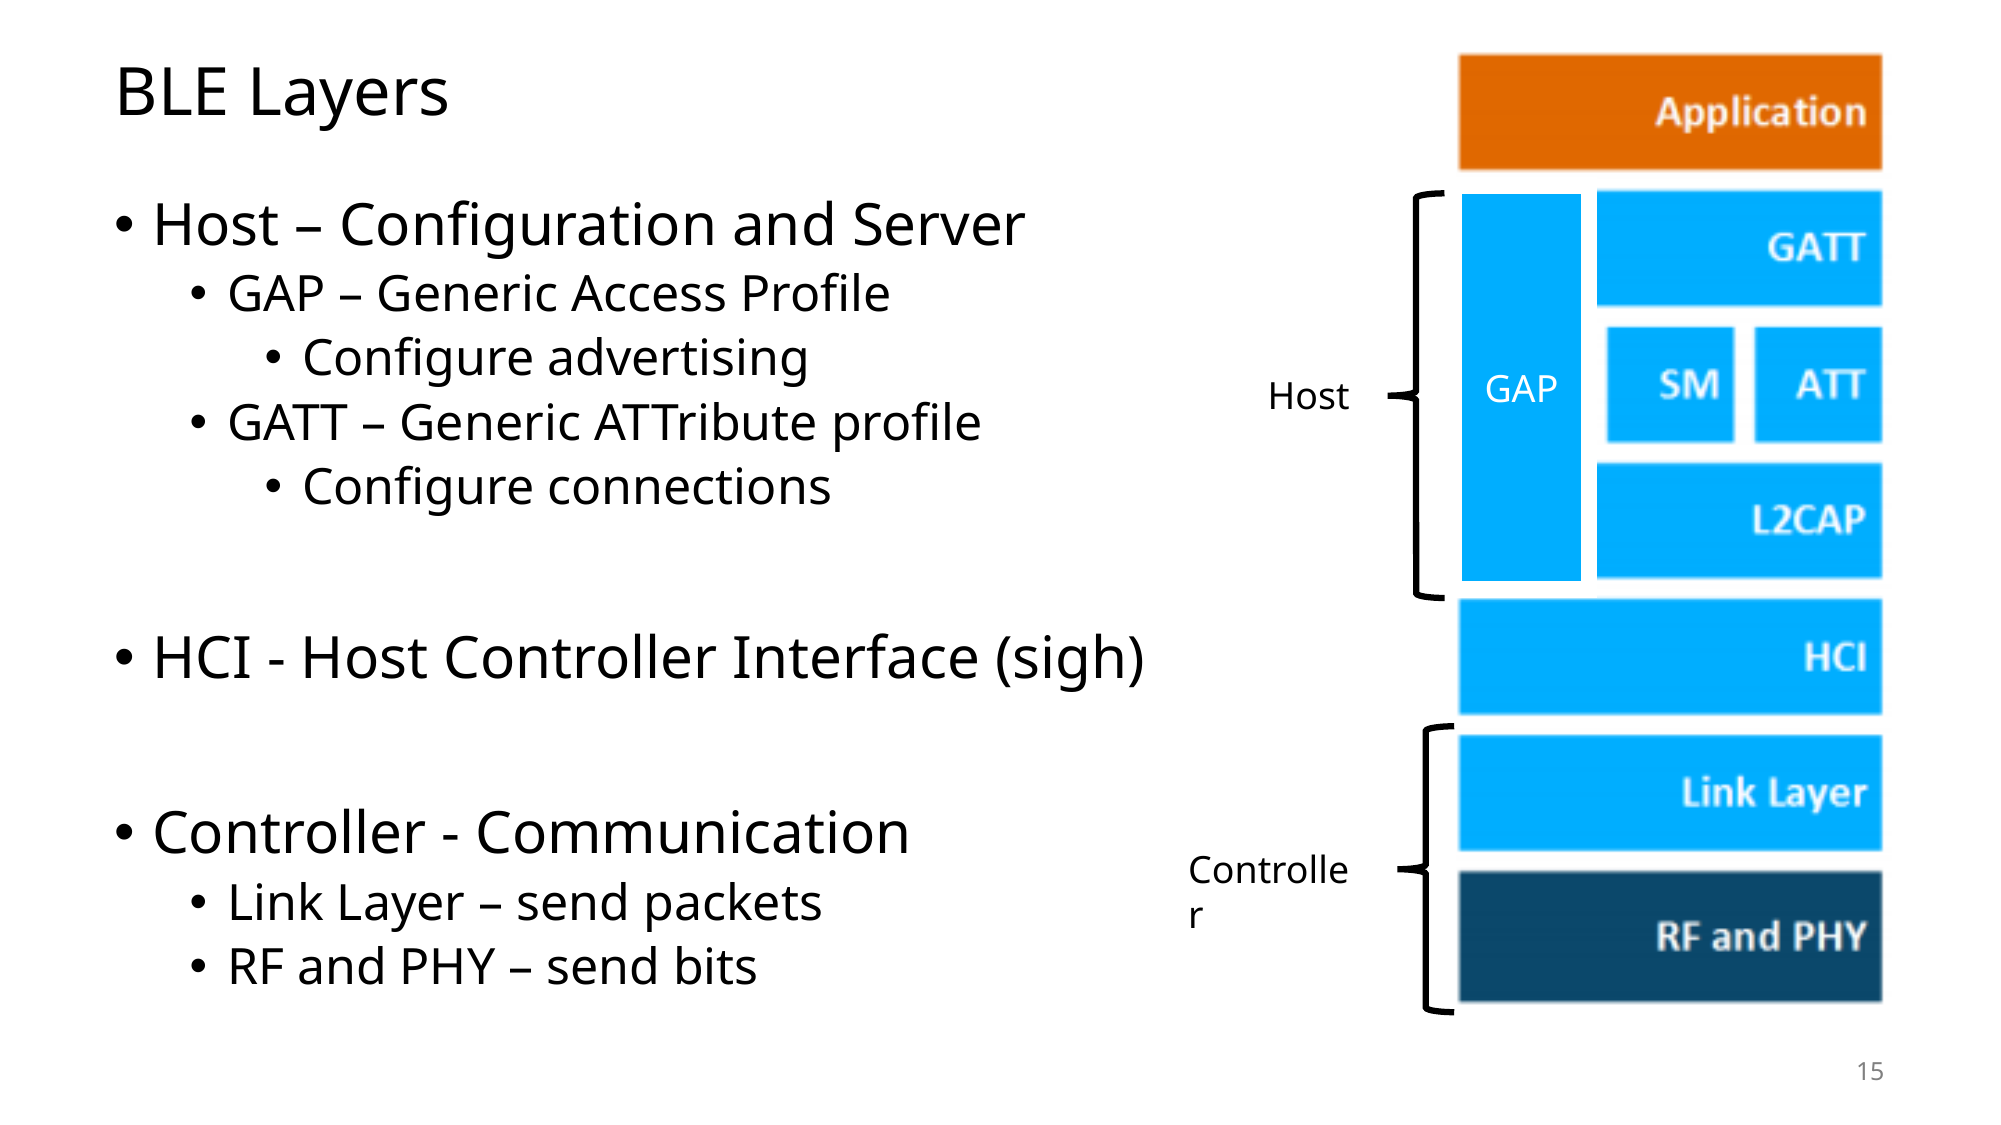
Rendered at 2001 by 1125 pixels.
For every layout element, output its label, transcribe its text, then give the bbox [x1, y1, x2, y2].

text_box [1397, 726, 1442, 1013]
picture [1442, 37, 1900, 1013]
slide_number 15 [1749, 1042, 1900, 1103]
title BLE Layers [99, 37, 1442, 150]
text_box Host [1252, 364, 1442, 425]
list Host – Configuration and Server GAP – Generic Access Profile Configure advertising GATT – Generic ATTribute profile Configure connections HCI - Host Controller Interface (sigh) Controller - Communication Link Layer – send packets RF and PHY – send bits [99, 187, 1442, 1013]
text_box Controller [1173, 838, 1375, 944]
text_box [1415, 425, 1442, 599]
text_box [1415, 192, 1442, 364]
